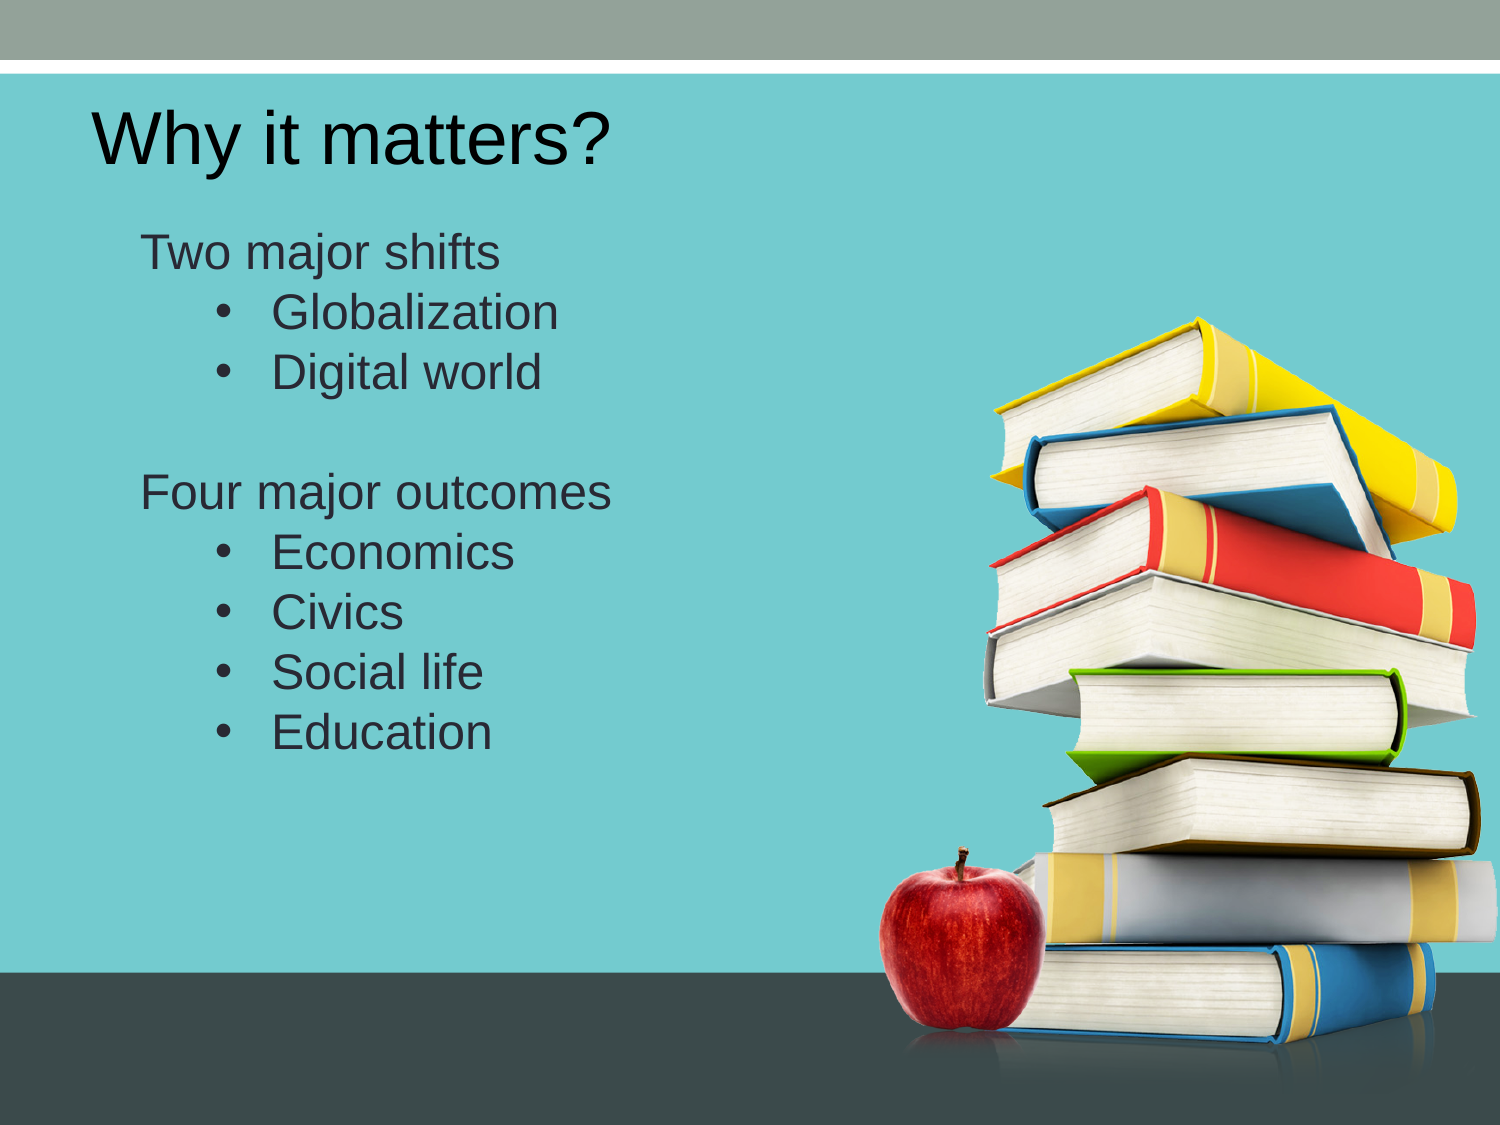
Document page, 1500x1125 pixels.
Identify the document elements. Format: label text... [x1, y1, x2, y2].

list Why it matters? [76, 82, 1436, 258]
text_box Two major shifts Globalization Digital world Four major outcomes Economics Civics Social life Education [125, 212, 1150, 993]
picture [878, 316, 1500, 1094]
